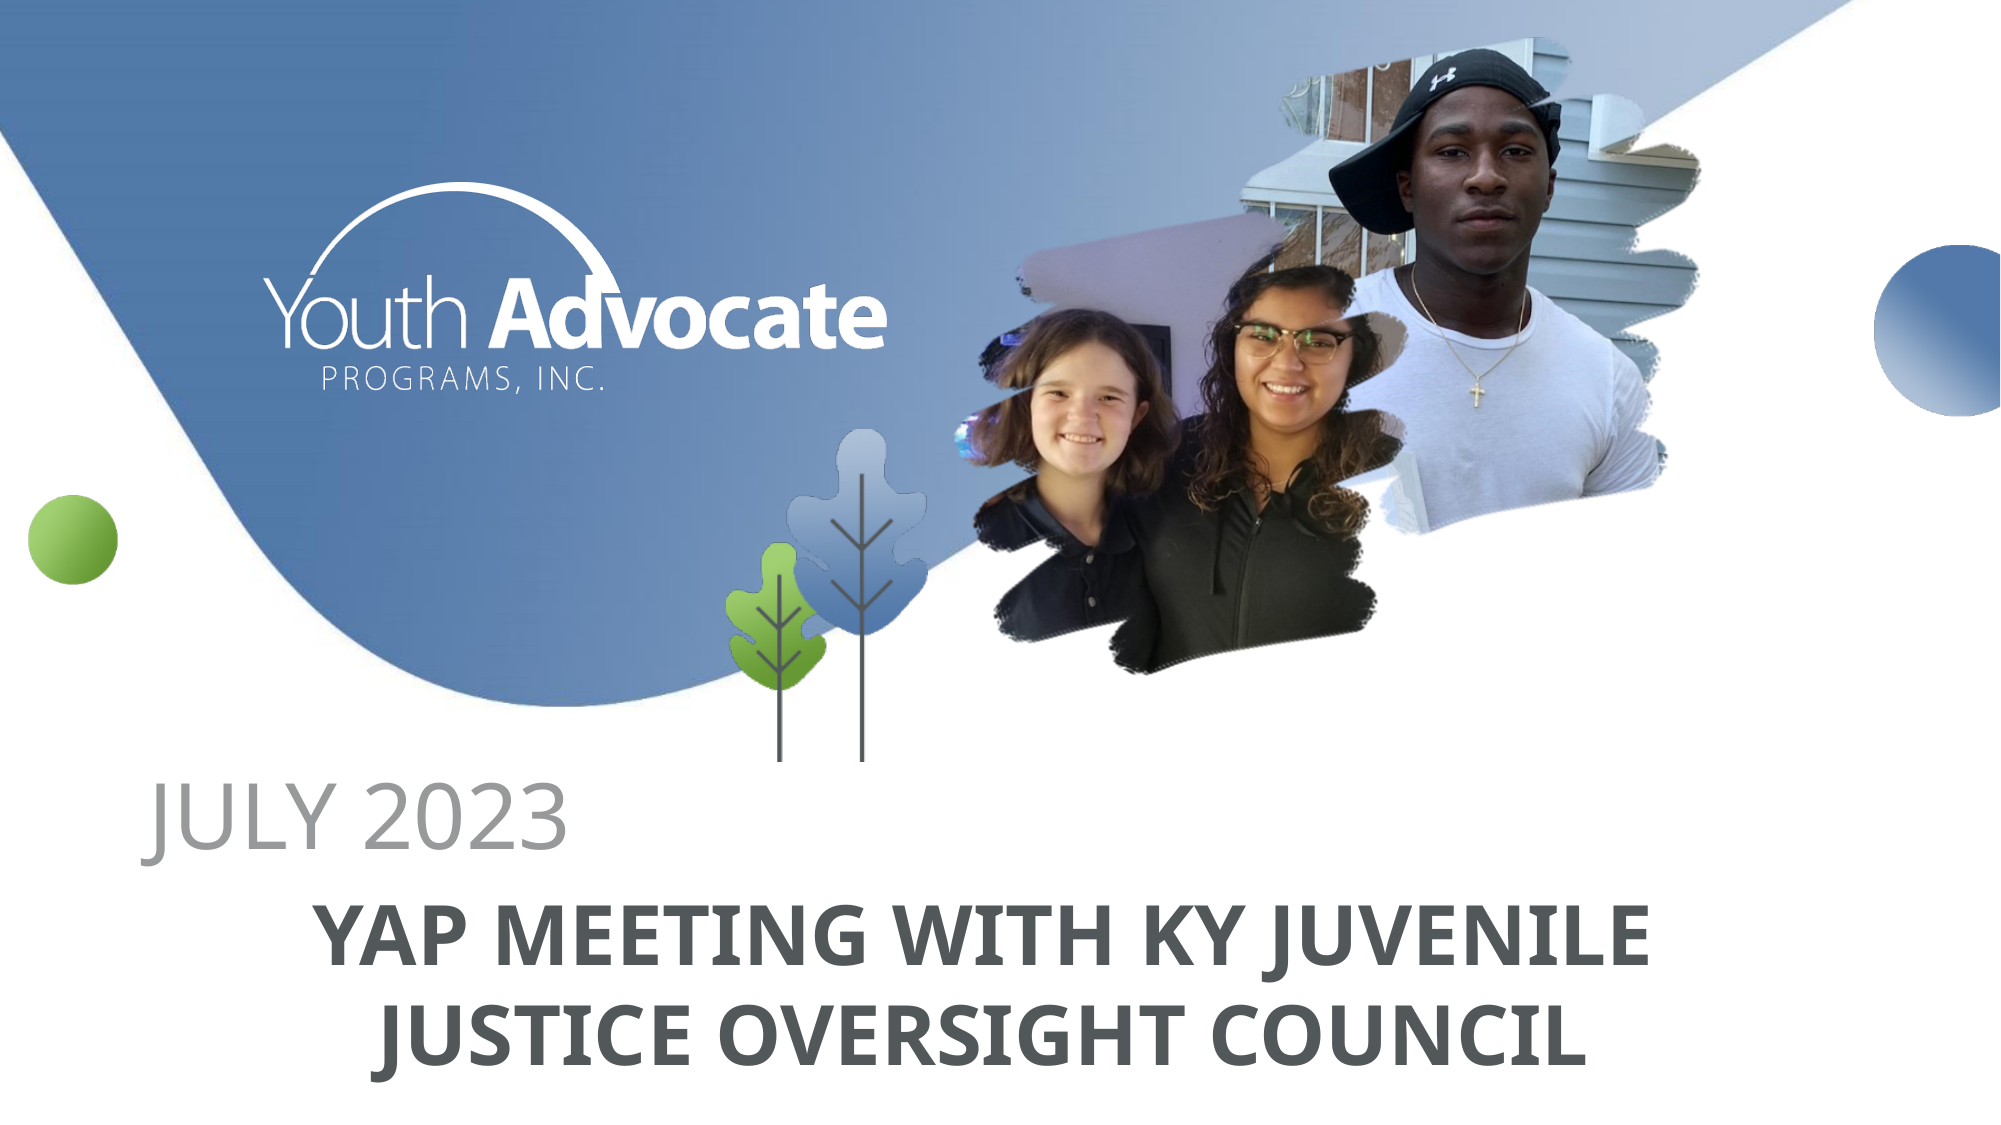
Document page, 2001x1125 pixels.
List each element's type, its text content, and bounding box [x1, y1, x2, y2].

picture [0, 0, 2001, 767]
title YAP Meeting with KY Juvenile justice oversight council [133, 875, 1834, 1099]
list JULY 2023 [133, 628, 1834, 875]
